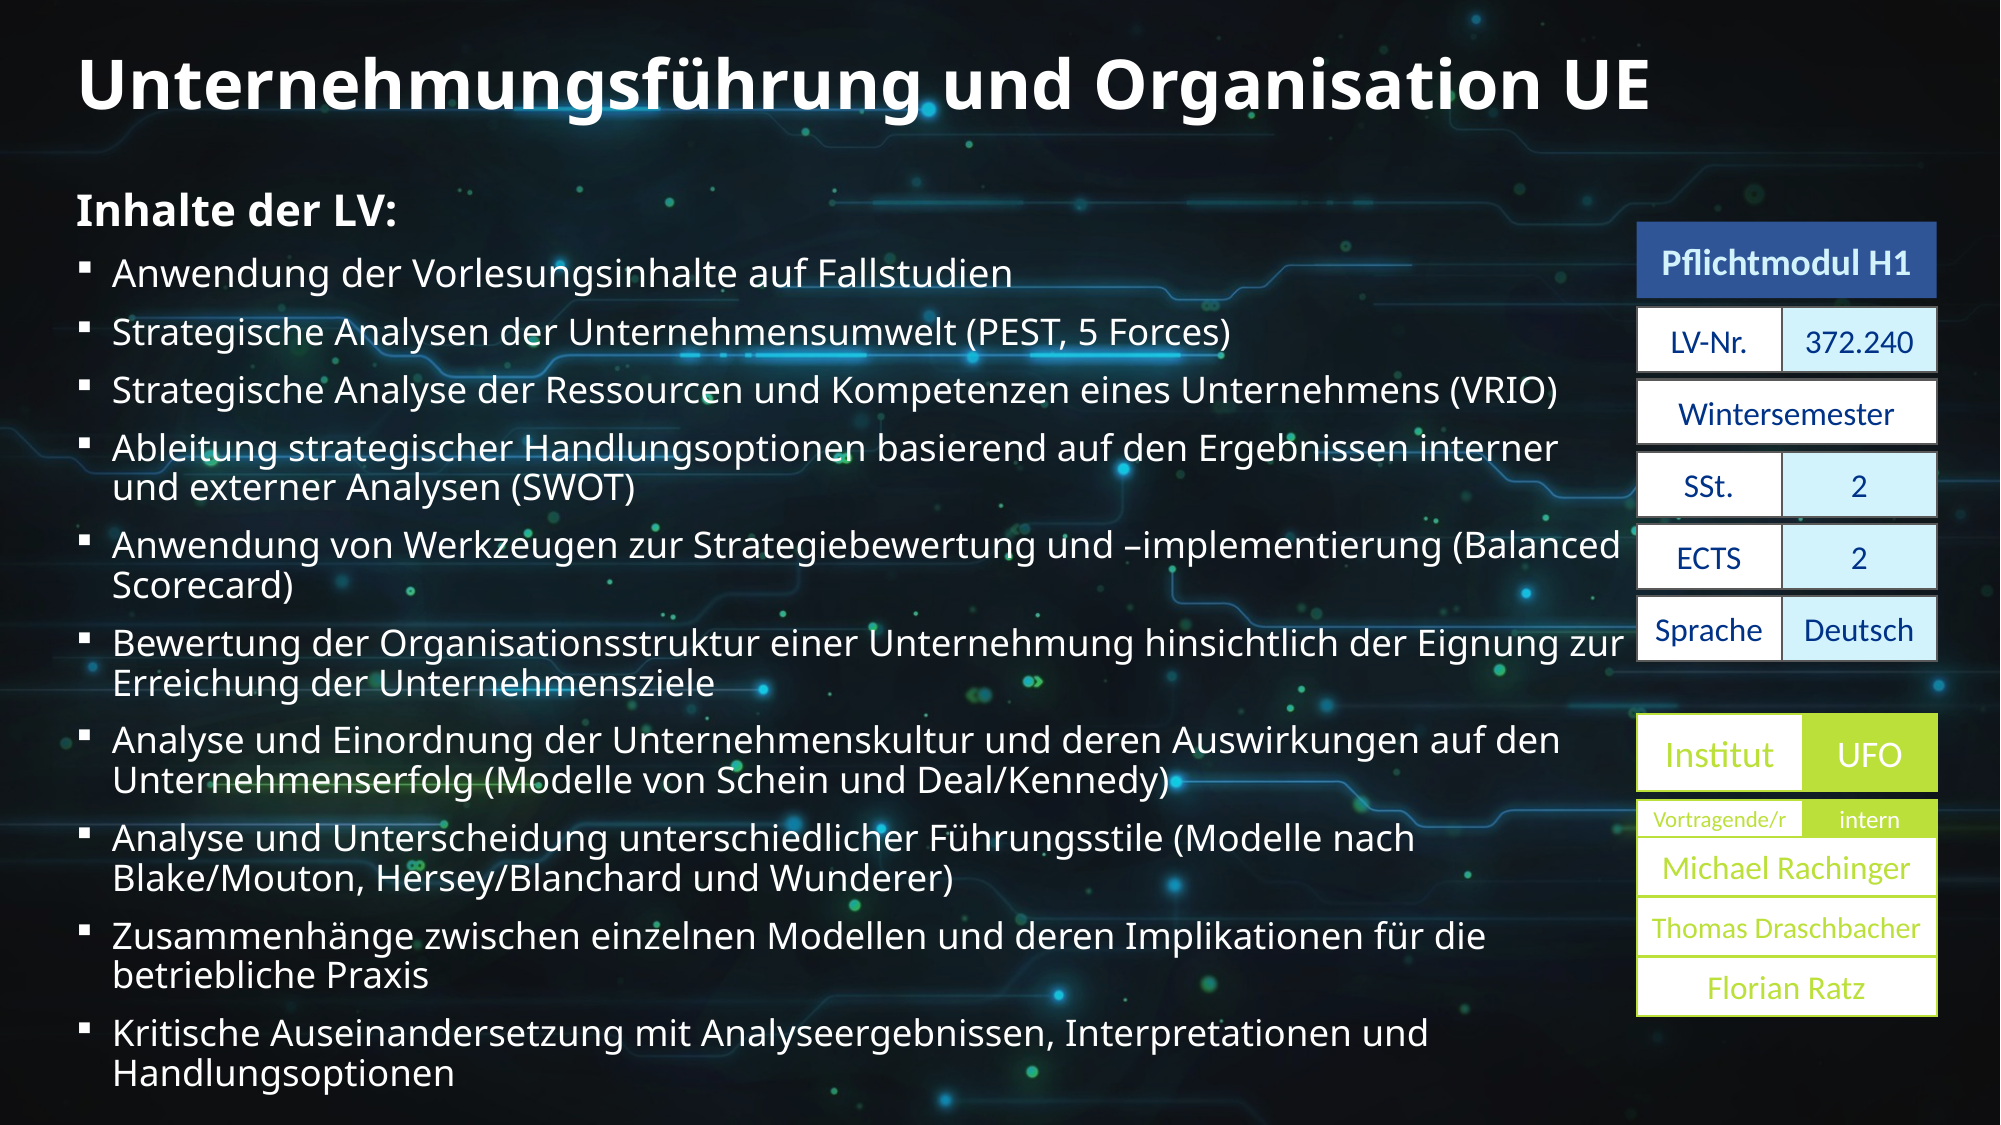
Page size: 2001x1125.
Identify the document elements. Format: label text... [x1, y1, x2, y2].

text_box ECTS [1636, 523, 1781, 590]
text_box intern [1802, 799, 1938, 838]
text_box Institut [1636, 713, 1802, 792]
title Unternehmungsführung und Organisation UE [61, 22, 1957, 152]
text_box Pflichtmodul H1 [1636, 220, 1938, 299]
text_box Florian Ratz [1636, 956, 1938, 1017]
text_box Deutsch [1781, 595, 1938, 662]
picture [0, 0, 2000, 1125]
text_box Thomas Draschbacher [1636, 896, 1938, 956]
text_box Wintersemester [1636, 378, 1938, 445]
list Inhalte der LV: Anwendung der Vorlesungsinhalte auf Fallstudien Strategische Analysen der Unternehmensumwelt (PEST, 5 Forces) Strategische Analyse der Ressourcen und Kompetenzen eines Unternehmens (VRIO) Ableitung strategischer Handlungsoptionen basierend auf den Ergebnissen interner und externer Analysen (SWOT) Anwendung von Werkzeugen zur Strategiebewertung und –implementierung (Balanced Scorecard) Bewertung der Organisationsstruktur einer Unternehmung hinsichtlich der Eignung zur Erreichung der Unternehmensziele Analyse und Einordnung der Unternehmenskultur und deren Auswirkungen auf den Unternehmenserfolg (Modelle von Schein und Deal/Kennedy) Analyse und Unterscheidung unterschiedlicher Führungsstile (Modelle nach Blake/Mouton, Hersey/Blanchard und Wunderer) Zusammenhänge zwischen einzelnen Modellen und deren Implikationen für die betriebliche Praxis Kritische Auseinandersetzung mit Analyseergebnissen, Interpretationen und Handlungsoptionen [61, 180, 1647, 1103]
text_box 2 [1781, 523, 1938, 590]
text_box 372.240 [1781, 306, 1938, 373]
text_box Sprache [1636, 595, 1781, 662]
text_box Michael Rachinger [1636, 838, 1938, 896]
text_box LV-Nr. [1636, 306, 1781, 373]
text_box Vortragende/r [1636, 799, 1802, 838]
text_box 2 [1781, 451, 1938, 518]
text_box UFO [1802, 713, 1938, 792]
text_box SSt. [1636, 451, 1781, 518]
